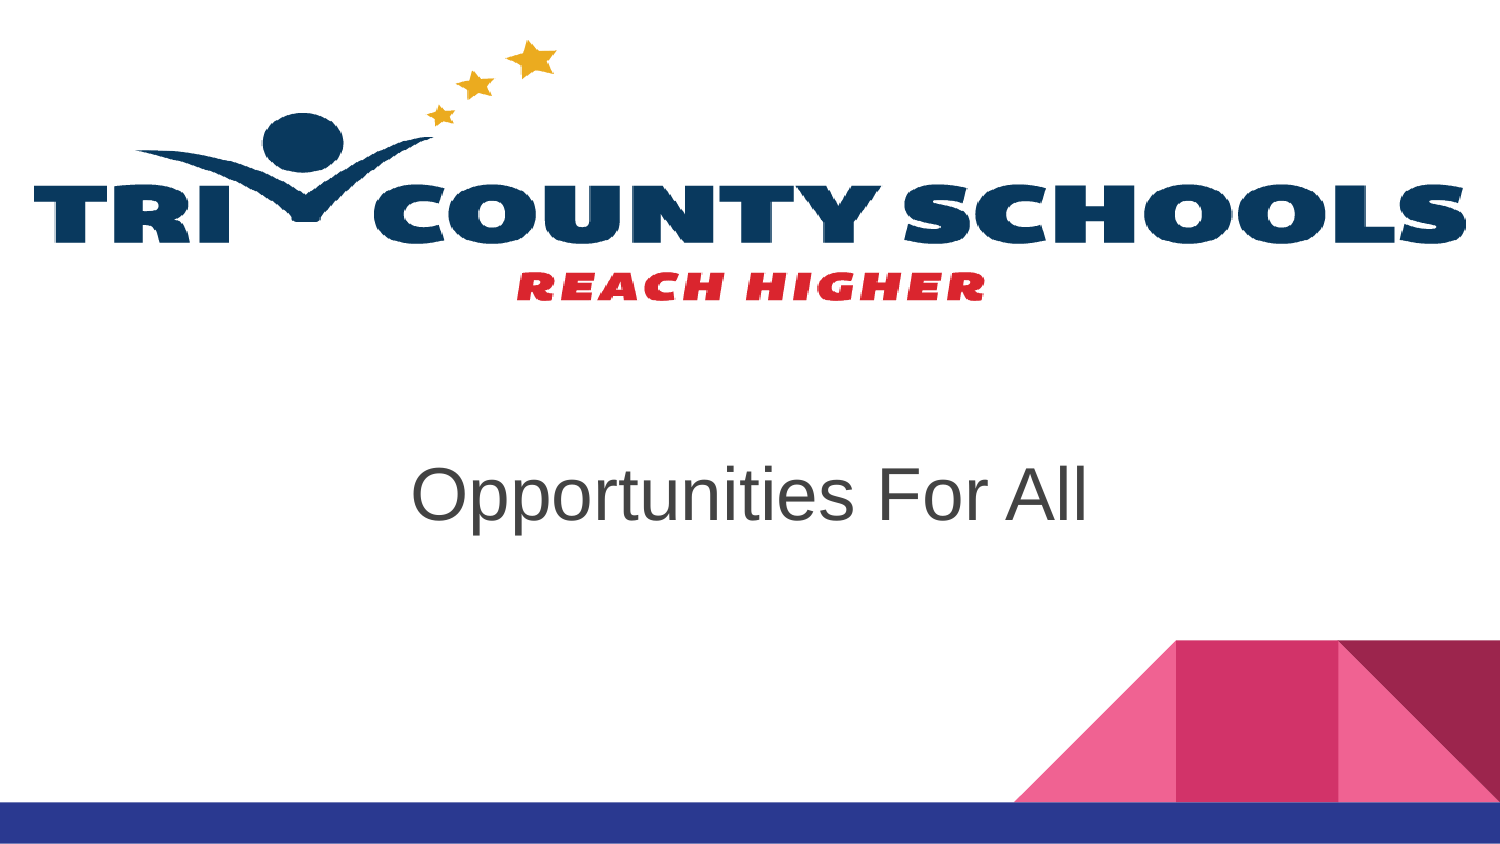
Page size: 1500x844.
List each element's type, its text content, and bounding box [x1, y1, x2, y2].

list Opportunities For All [51, 309, 1449, 750]
picture [34, 40, 1466, 302]
